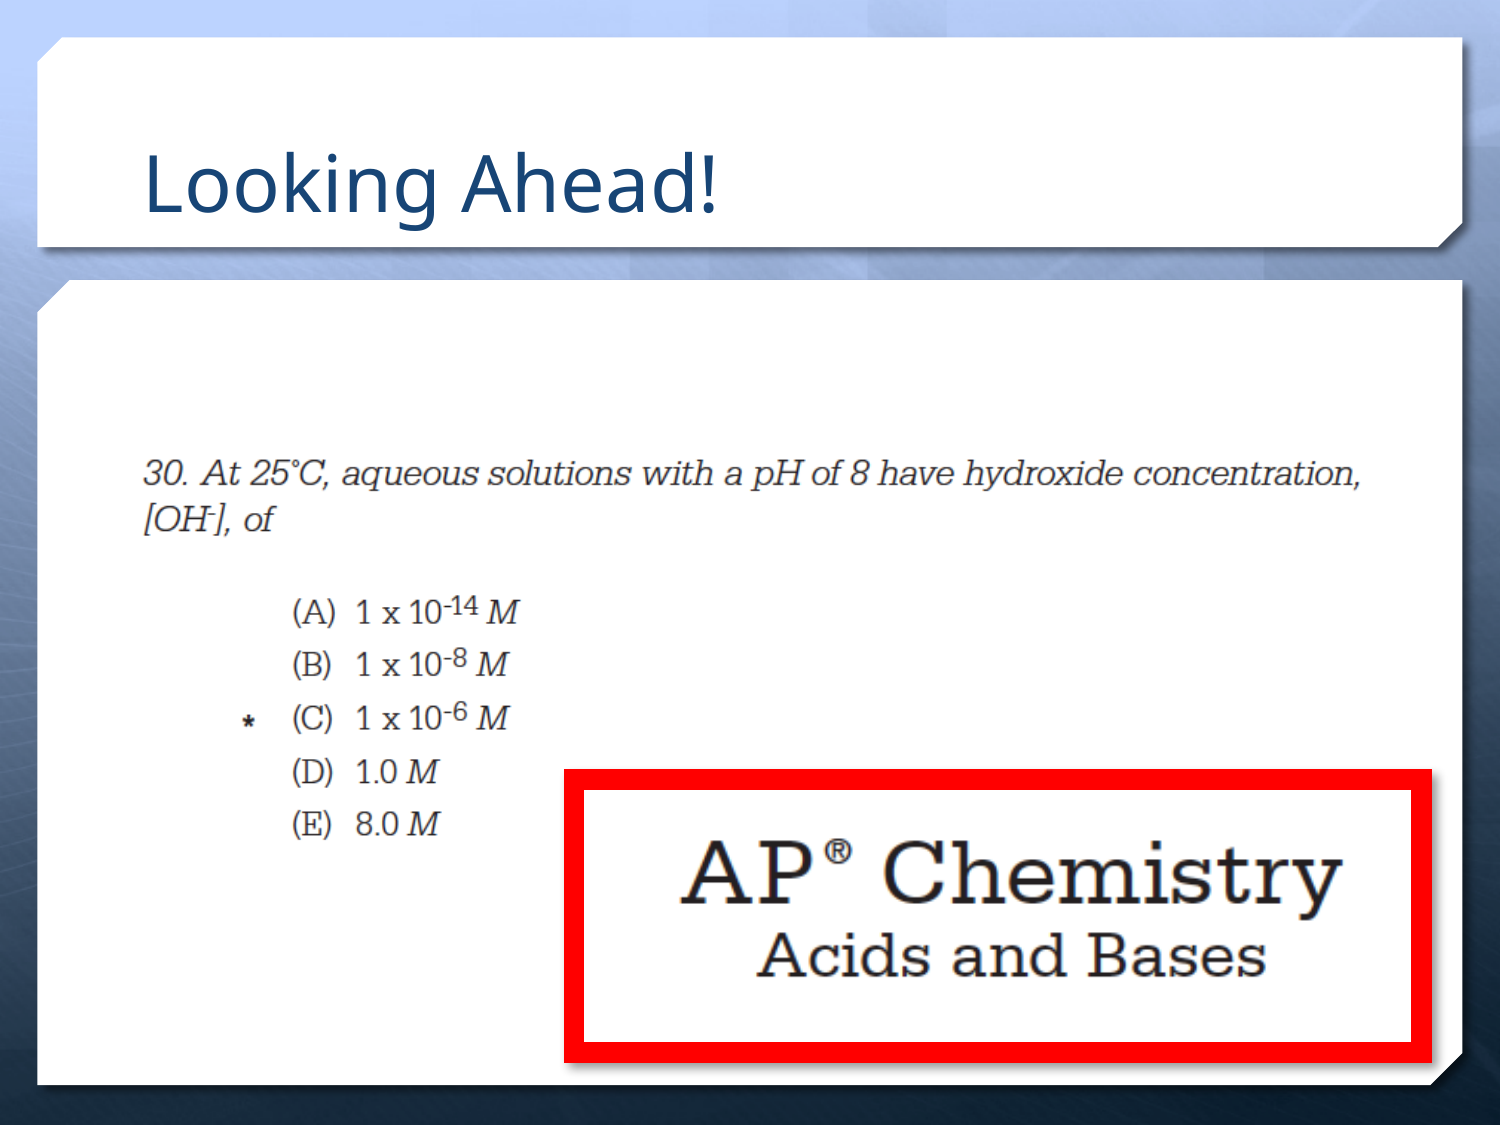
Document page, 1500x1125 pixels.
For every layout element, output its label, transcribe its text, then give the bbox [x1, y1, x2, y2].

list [127, 319, 1373, 978]
picture [583, 789, 1412, 1043]
title Looking Ahead! [127, 48, 1372, 236]
